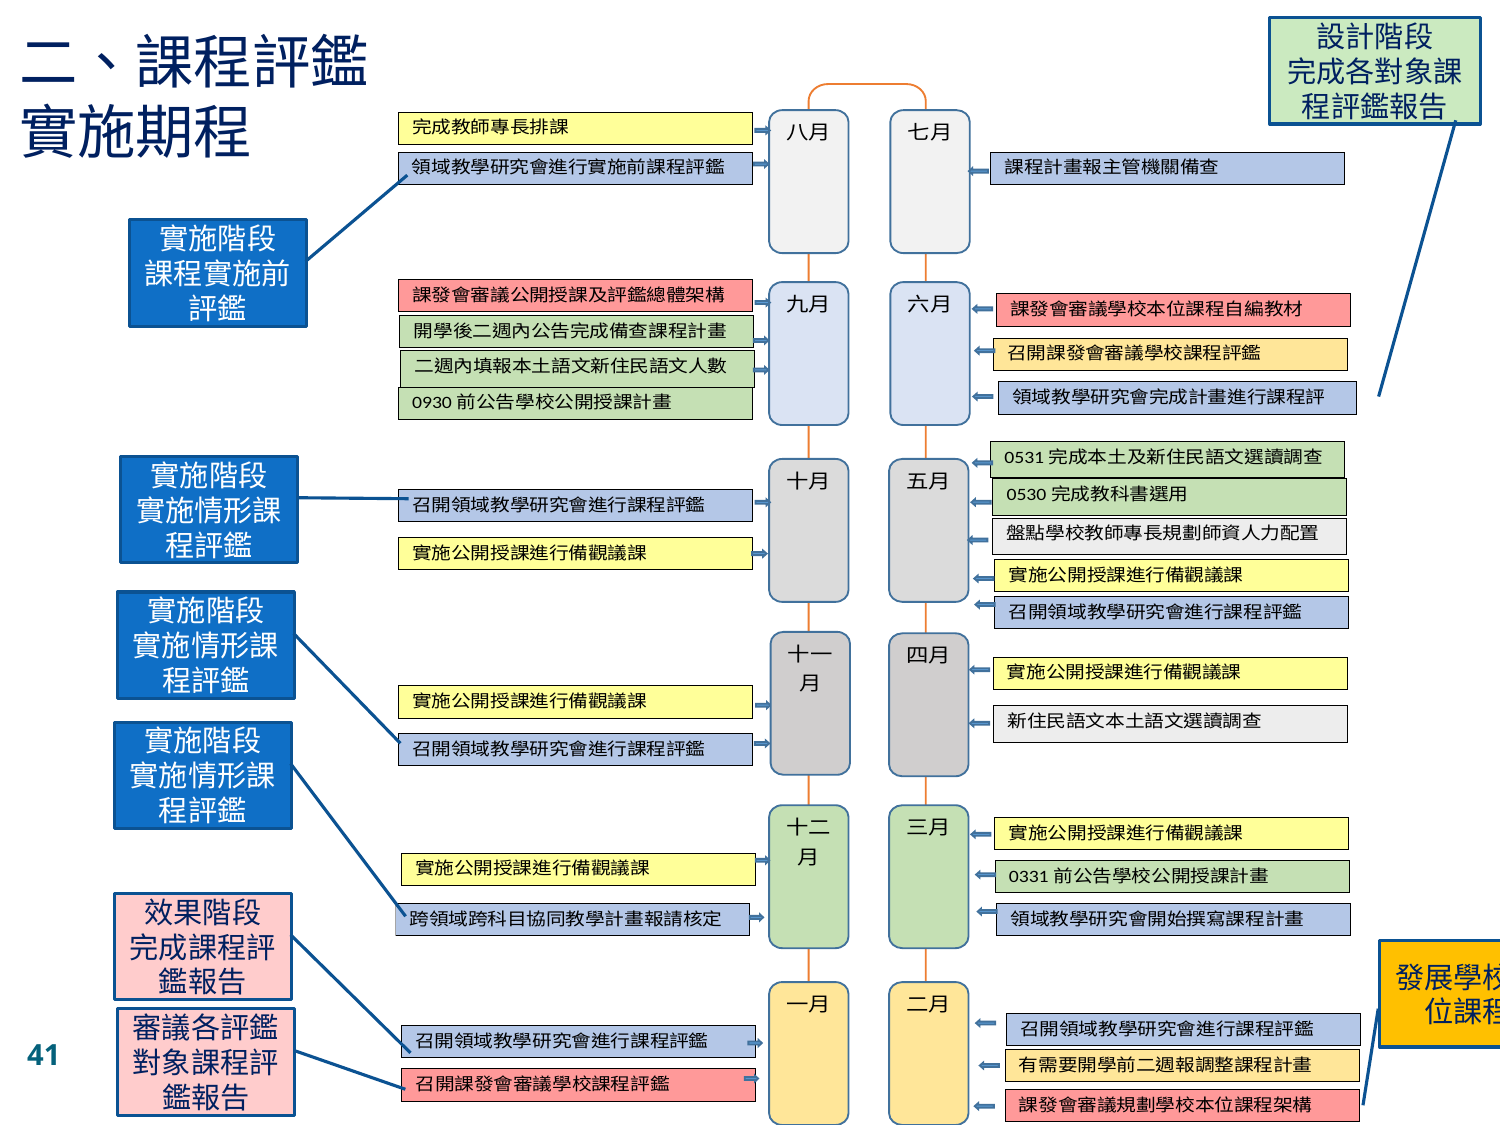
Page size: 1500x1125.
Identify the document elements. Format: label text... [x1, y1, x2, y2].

text_box 發展學校本位課程 [1370, 939, 1500, 1071]
text_box 審議各評鑑對象課程評鑑報告 [116, 1007, 389, 1117]
text_box 實施階段 實施情形課程評鑑 [116, 590, 389, 734]
slide_number 41 [0, 1025, 88, 1088]
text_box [395, 54, 1365, 1125]
text_box 設計階段 完成各對象課程評鑑報告 [1268, 16, 1482, 397]
text_box 效果階段 完成課程評鑑報告 [113, 892, 389, 1034]
text_box 實施階段 實施情形課程評鑑 [119, 455, 389, 564]
text_box 實施階段 實施情形課程評鑑 [113, 721, 389, 897]
text_box 二、課程評鑑實施期程 [4, 17, 431, 173]
text_box 實施階段 課程實施前評鑑 [128, 188, 389, 328]
